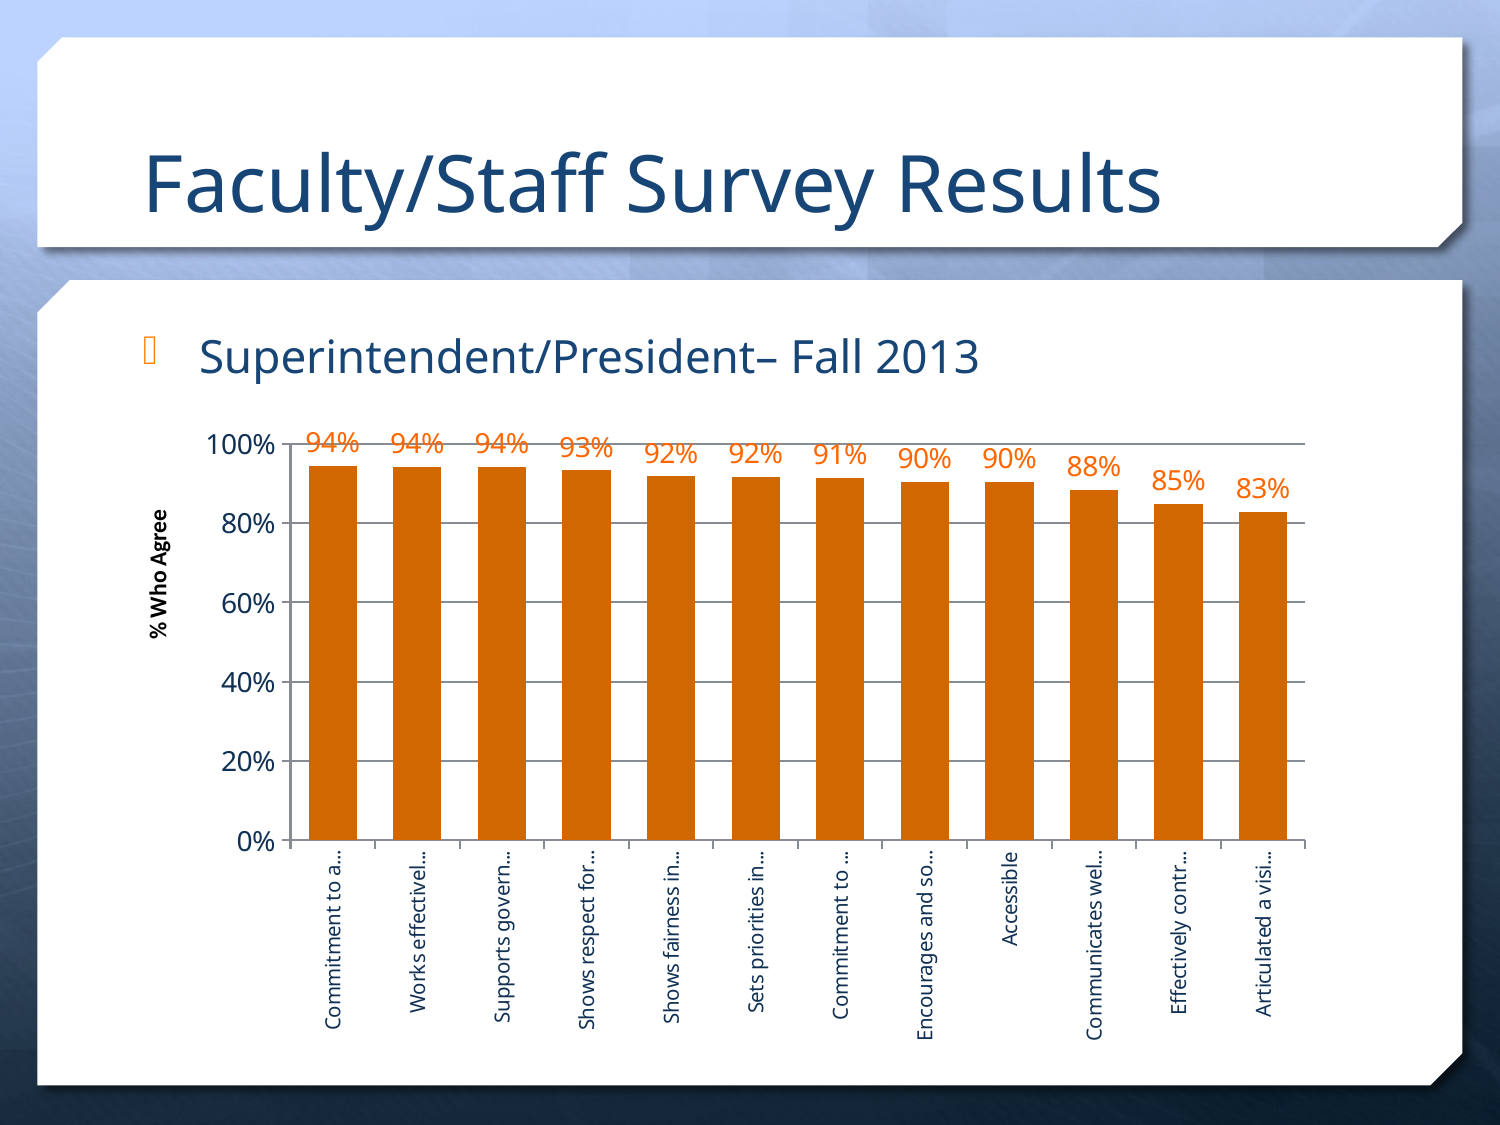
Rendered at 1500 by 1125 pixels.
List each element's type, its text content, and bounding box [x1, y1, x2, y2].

list Superintendent/President– Fall 2013 [127, 319, 1372, 412]
title Faculty/Staff Survey Results [127, 48, 1372, 236]
chart [81, 412, 1429, 1043]
